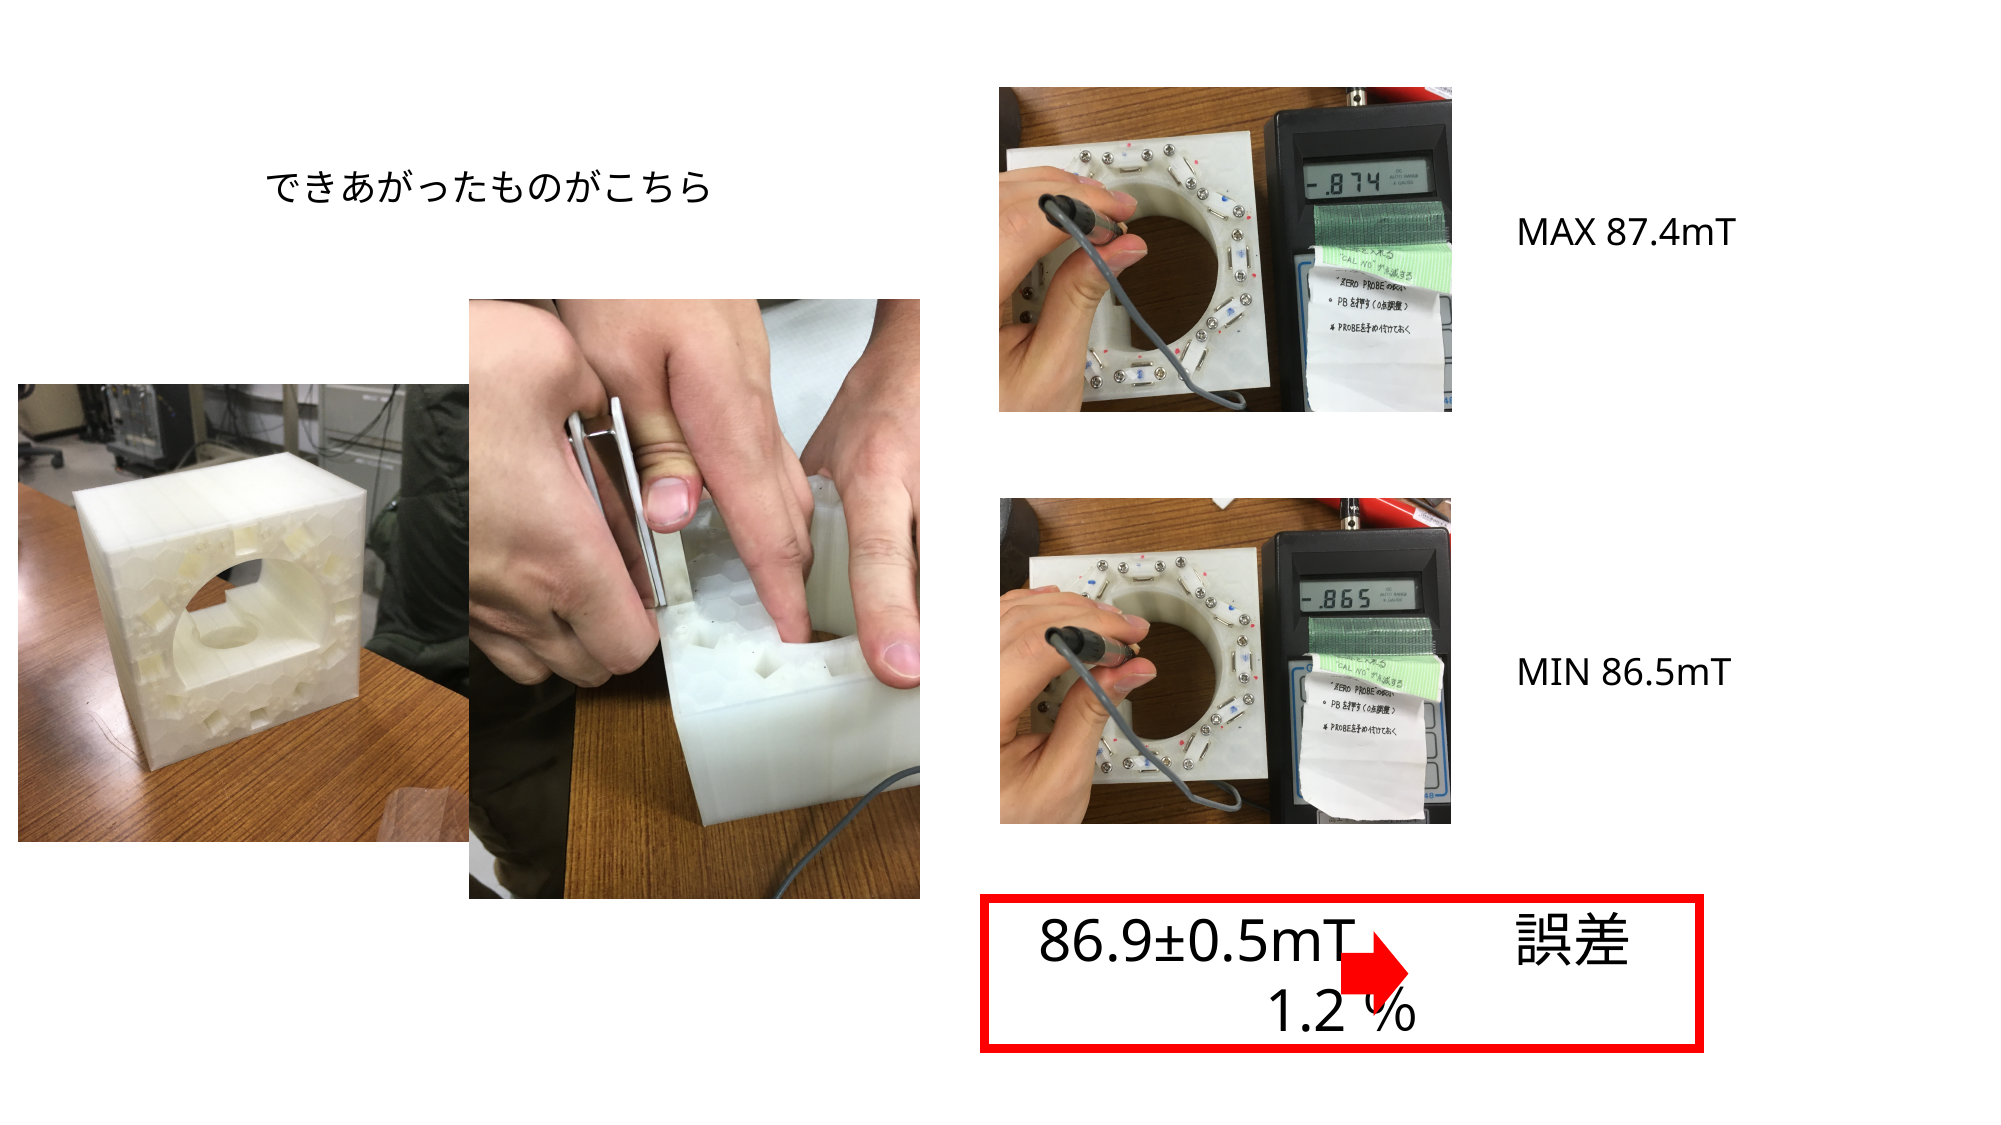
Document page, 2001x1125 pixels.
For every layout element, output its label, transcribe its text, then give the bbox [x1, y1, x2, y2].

text_box MIN 86.5mT [1501, 640, 1759, 701]
picture [1000, 498, 1451, 824]
text_box できあがったものがこちら [249, 155, 806, 216]
text_box MAX 87.4mT [1501, 200, 1759, 261]
picture [999, 87, 1452, 412]
text_box 86.9±0.5mT 誤差1.2％ [983, 897, 1701, 1050]
picture [17, 299, 920, 899]
text_box [1341, 931, 1409, 1017]
